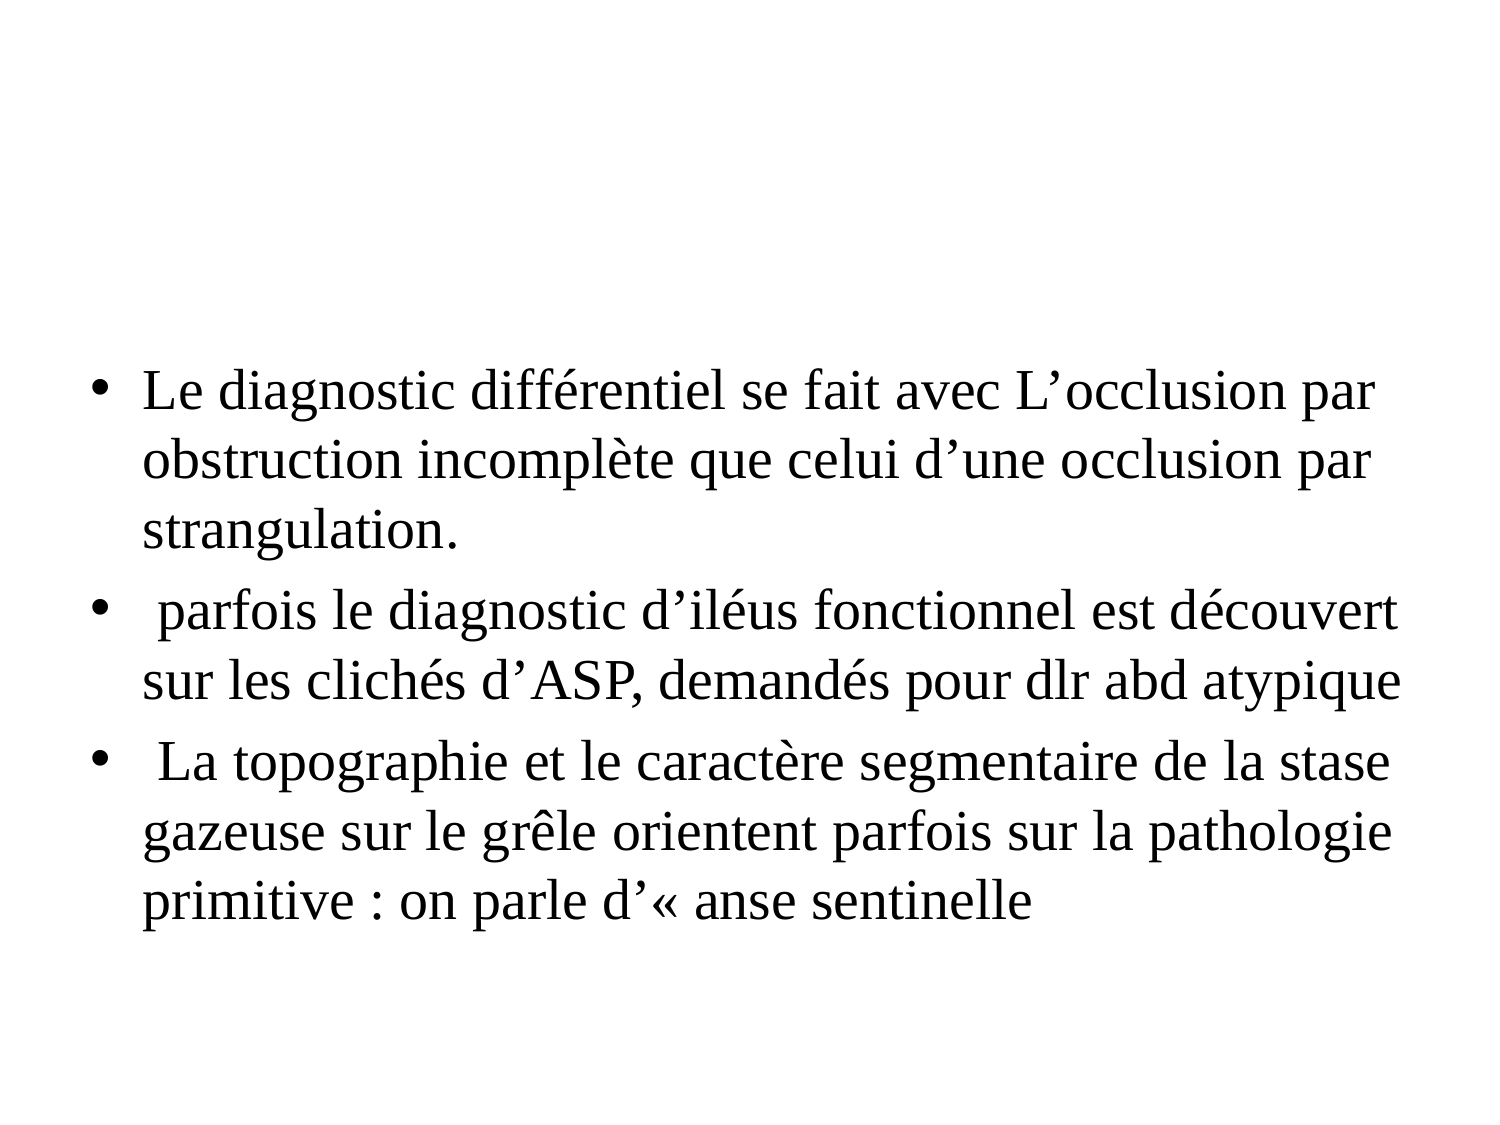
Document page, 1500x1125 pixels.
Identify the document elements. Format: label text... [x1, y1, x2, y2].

list Le diagnostic différentiel se fait avec L’occlusion par obstruction incomplète que celui d’une occlusion par strangulation. parfois le diagnostic d’iléus fonctionnel est découvert sur les clichés d’ASP, demandés pour dlr abd atypique La topographie et le caractère segmentaire de la stase gazeuse sur le grêle orientent parfois sur la pathologie primitive : on parle d’« anse sentinelle [75, 262, 1425, 1005]
